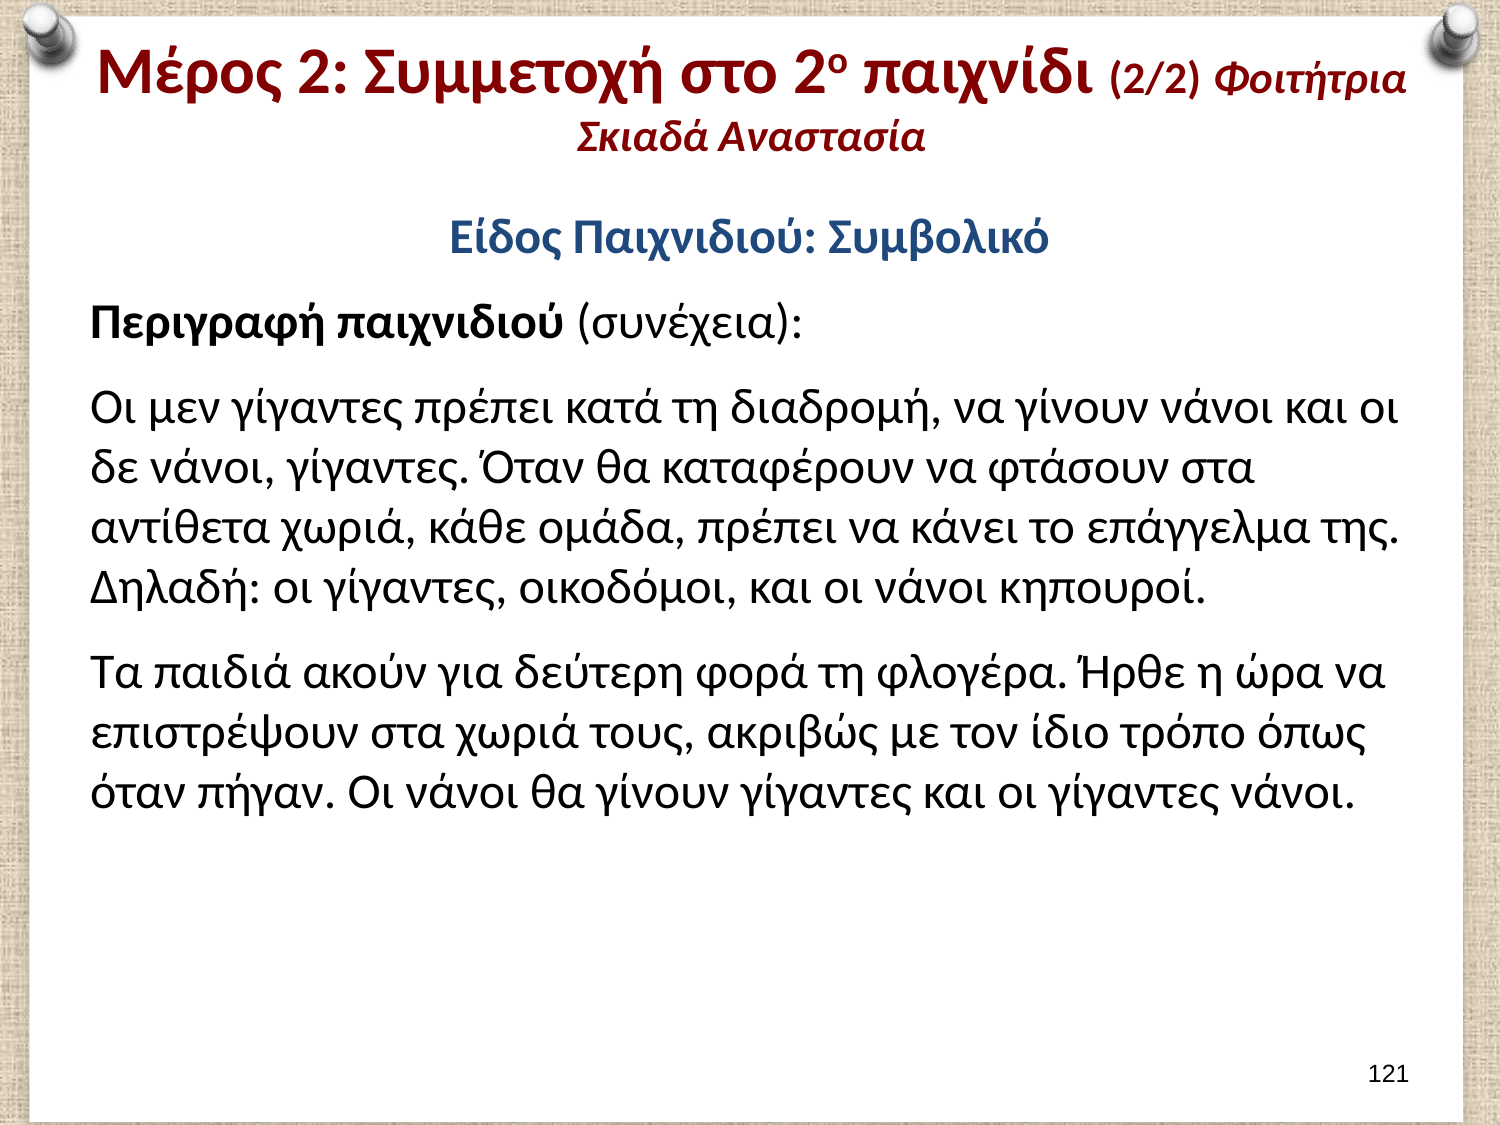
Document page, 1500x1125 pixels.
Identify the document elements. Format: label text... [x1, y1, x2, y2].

slide_number 120 [1074, 1042, 1425, 1103]
list Είδος Παιχνιδιού: Συμβολικό Περιγραφή παιχνιδιού (συνέχεια): Οι μεν γίγαντες πρέπει κατά τη διαδρομή, να γίνουν νάνοι και οι δε νάνοι, γίγαντες. Όταν θα καταφέρουν να φτάσουν στα αντίθετα χωριά, κάθε ομάδα, πρέπει να κάνει το επάγγελμα της. Δηλαδή: οι γίγαντες, οικοδόμοι, και οι νάνοι κηπουροί. Τα παιδιά ακούν για δεύτερη φορά τη φλογέρα. Ήρθε η ώρα να επιστρέψουν στα χωριά τους, ακριβώς με τον ίδιο τρόπο όπως όταν πήγαν. Οι νάνοι θα γίνουν γίγαντες και οι γίγαντες νάνοι. [75, 196, 1425, 1024]
title Μέρος 2: Συμμετοχή στο 2ο παιχνίδι (2/2) Φοιτήτρια Σκιαδά Αναστασία [76, 19, 1427, 169]
picture [0, 0, 1500, 1125]
